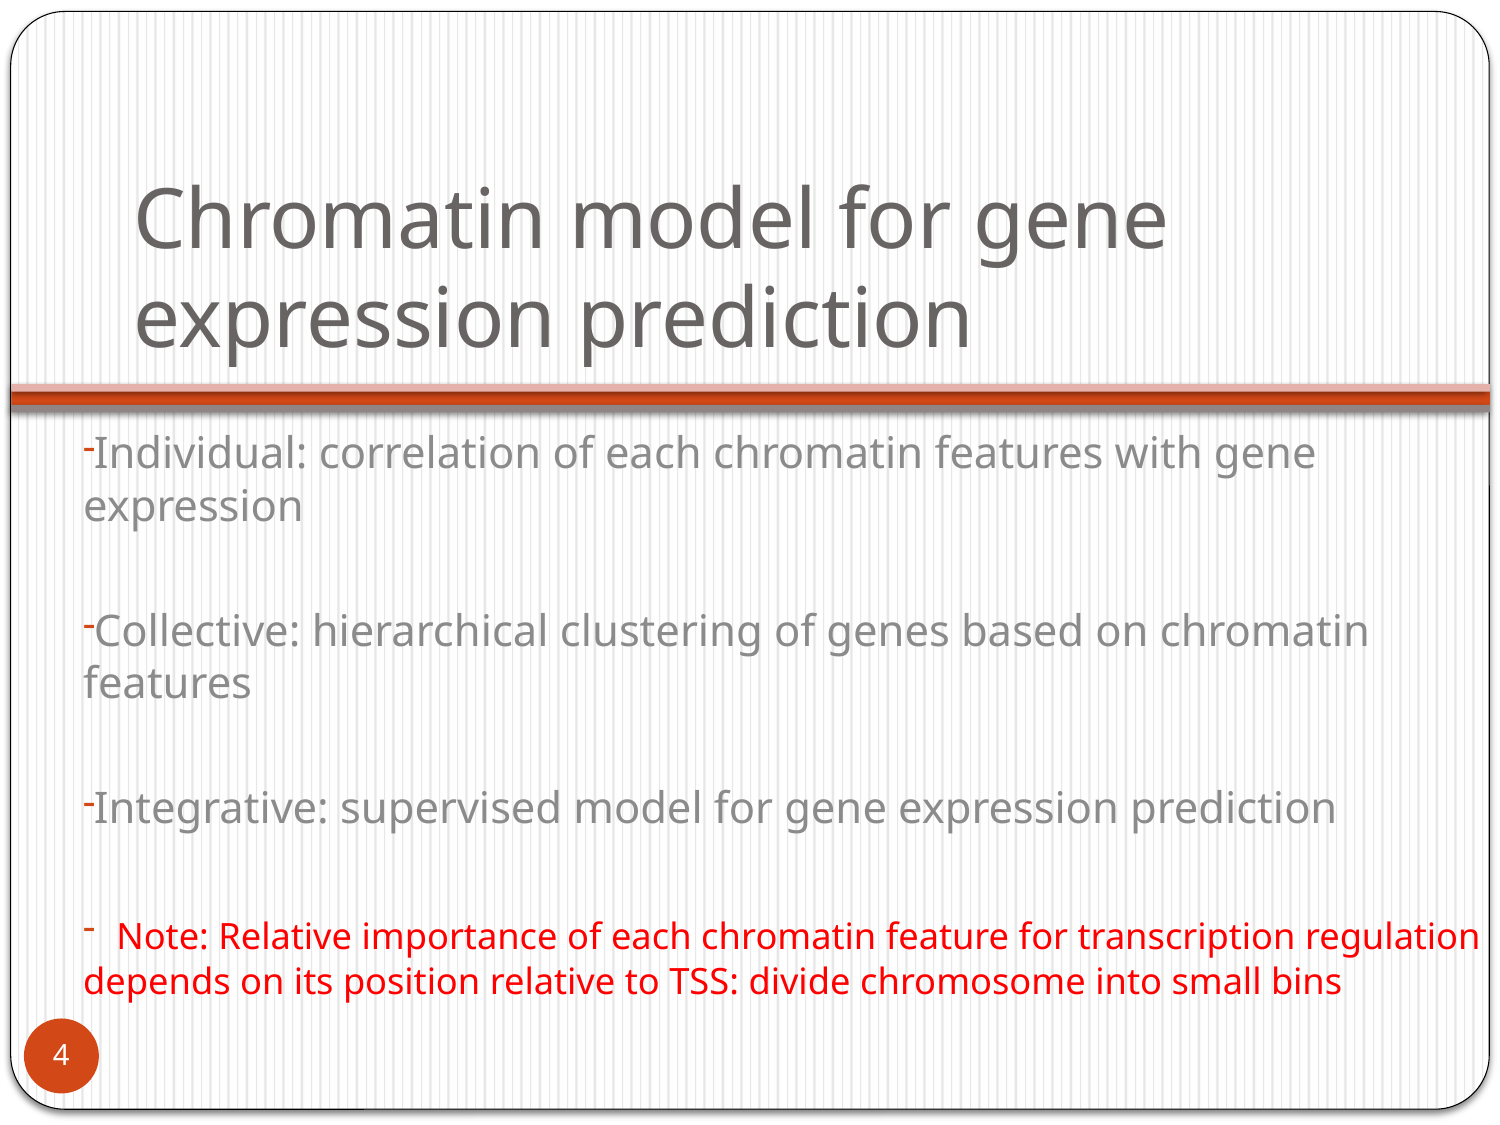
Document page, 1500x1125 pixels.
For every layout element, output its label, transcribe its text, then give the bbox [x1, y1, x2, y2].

list Individual: correlation of each chromatin features with gene expression Collective: hierarchical clustering of genes based on chromatin features Integrative: supervised model for gene expression prediction Note: Relative importance of each chromatin feature for transcription regulation depends on its position relative to TSS: divide chromosome into small bins [68, 417, 1500, 1019]
title Chromatin model for gene expression prediction [118, 156, 1394, 380]
slide_number 4 [23, 1018, 99, 1094]
